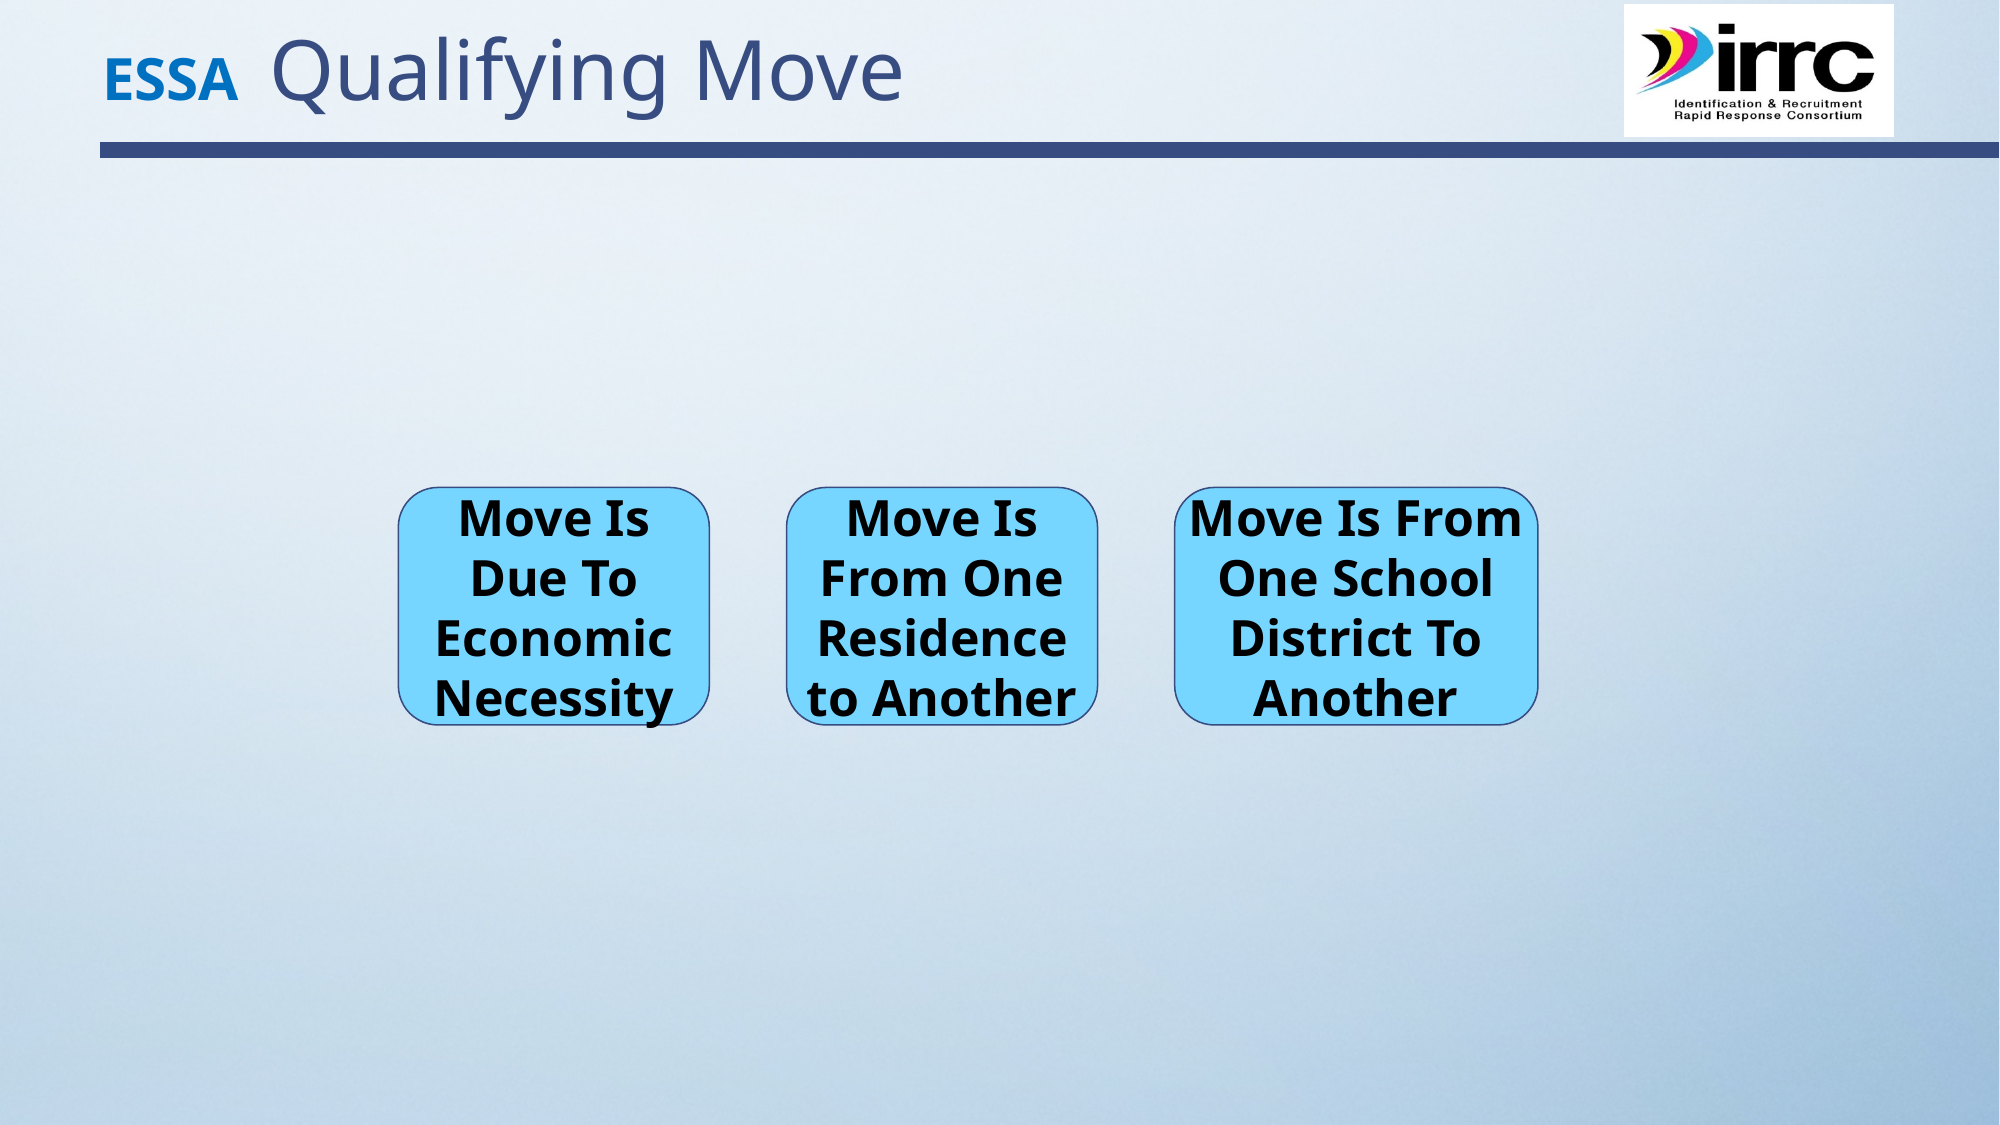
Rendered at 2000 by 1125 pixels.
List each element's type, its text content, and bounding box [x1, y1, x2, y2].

text_box Move Is From One Residence to Another [786, 487, 1098, 725]
text_box Move Is From One School District To Another [1174, 487, 1538, 725]
picture [0, 0, 2000, 1125]
text_box ESSA Qualifying Move [87, 24, 1500, 167]
text_box Move Is Due To Economic Necessity [398, 487, 710, 725]
